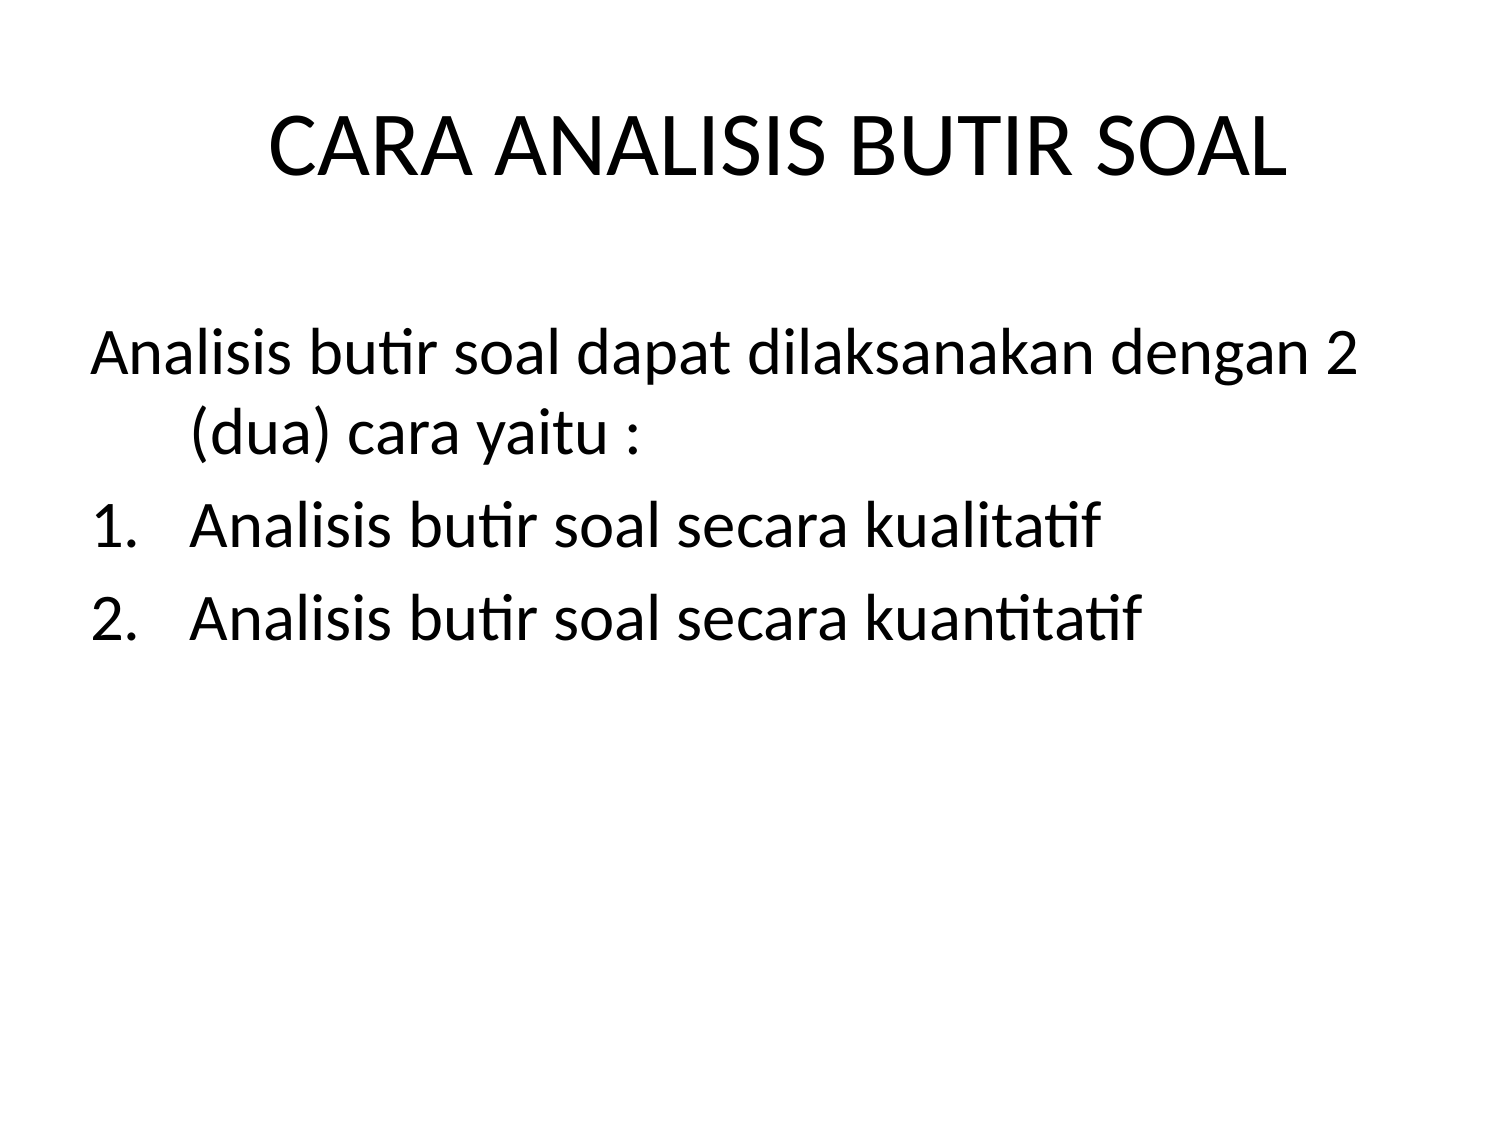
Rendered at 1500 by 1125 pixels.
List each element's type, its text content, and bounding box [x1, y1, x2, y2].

title CARA ANALISIS BUTIR SOAL [75, 45, 1425, 233]
list Analisis butir soal dapat dilaksanakan dengan 2 (dua) cara yaitu : Analisis butir soal secara kualitatif Analisis butir soal secara kuantitatif [75, 299, 1425, 1005]
